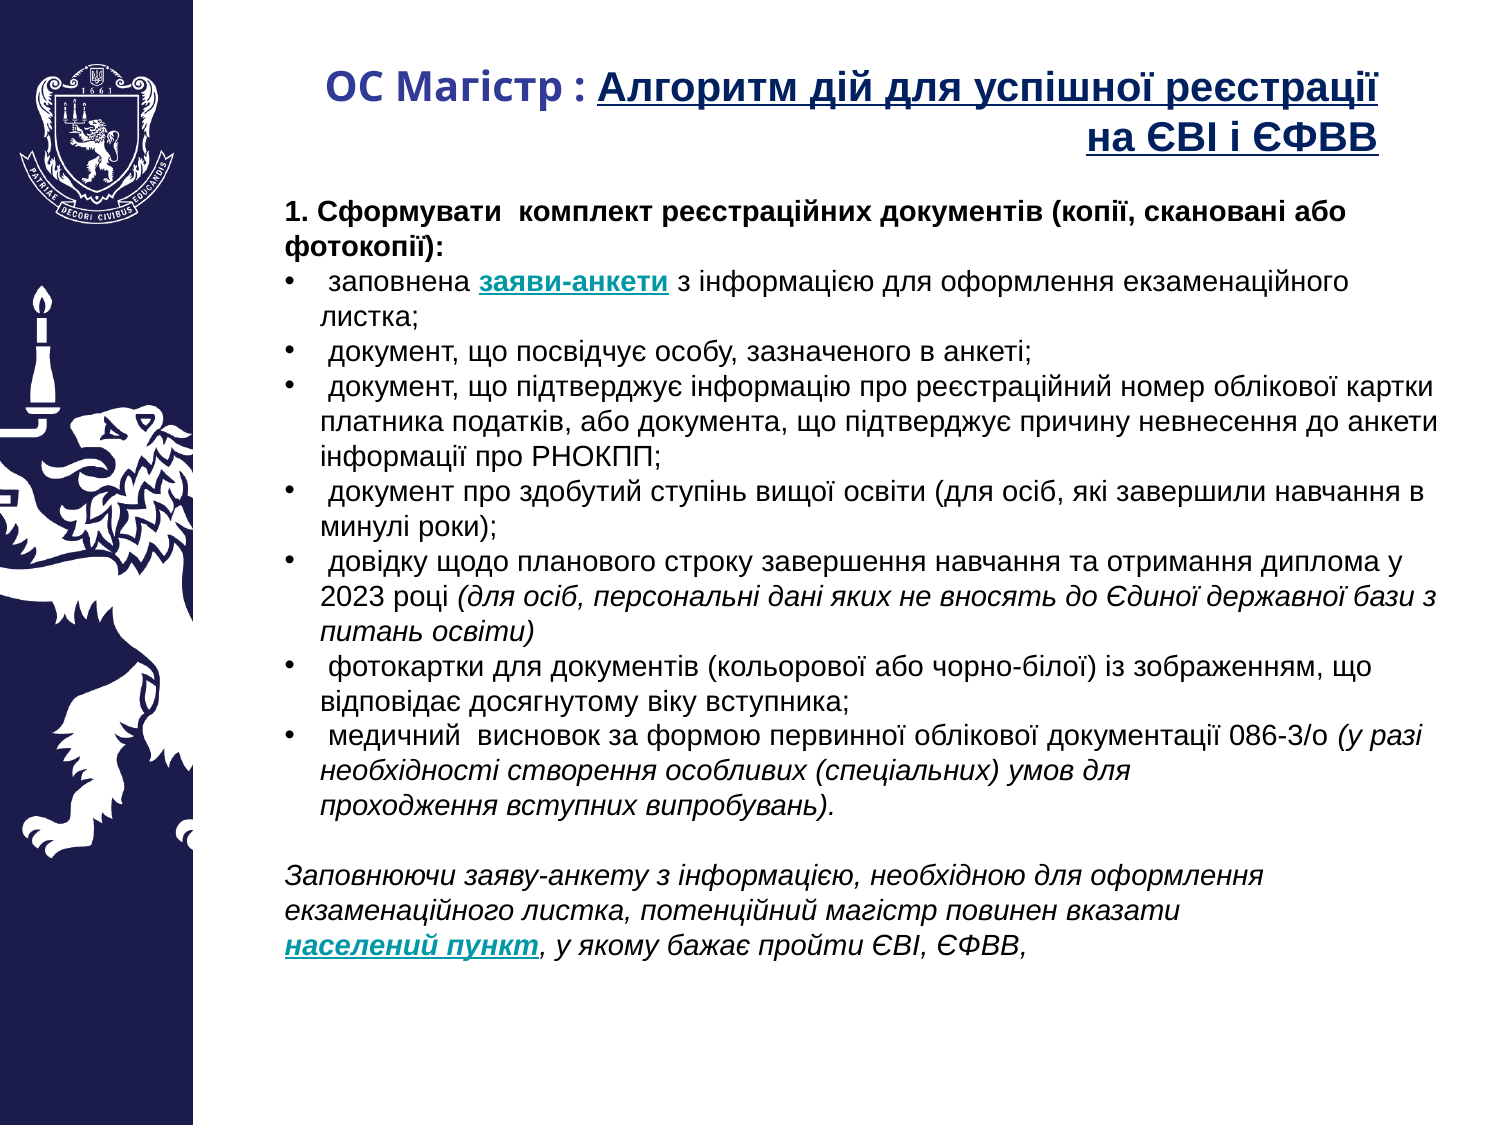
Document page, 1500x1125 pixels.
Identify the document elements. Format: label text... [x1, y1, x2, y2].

picture [0, 0, 194, 1125]
text_box 1. Сформувати комплект реєстраційних документів (копії, скановані або фотокопії): заповнена заяви-анкети з інформацією для оформлення екзаменаційного листка; документ, що посвідчує особу, зазначеного в анкеті; документ, що підтверджує інформацію про реєстраційний номер облікової картки платника податків, або документа, що підтверджує причину невнесення до анкети інформації про РНОКПП; документ про здобутий ступінь вищої освіти (для осіб, які завершили навчання в минулі роки); довідку щодо планового строку завершення навчання та отримання диплома у 2023 році (для осіб, персональні дані яких не вносять до Єдиної державної бази з питань освіти) фотокартки для документів (кольорової або чорно-білої) із зображенням, що відповідає досягнутому віку вступника; медичний висновок за формою первинної облікової документації 086-3/о (у разі необхідності створення особливих (спеціальних) умов для проходження вступних випробувань). Заповнюючи заяву-анкету з інформацією, необхідною для оформлення екзаменаційного листка, потенційний магістр повинен вказати населений пункт, у якому бажає пройти ЄВІ, ЄФВВ, [269, 149, 1459, 1125]
text_box ОС Магістр : Алгоритм дій для успішної реєстрації на ЄВІ і ЄФВВ [270, 44, 1394, 106]
